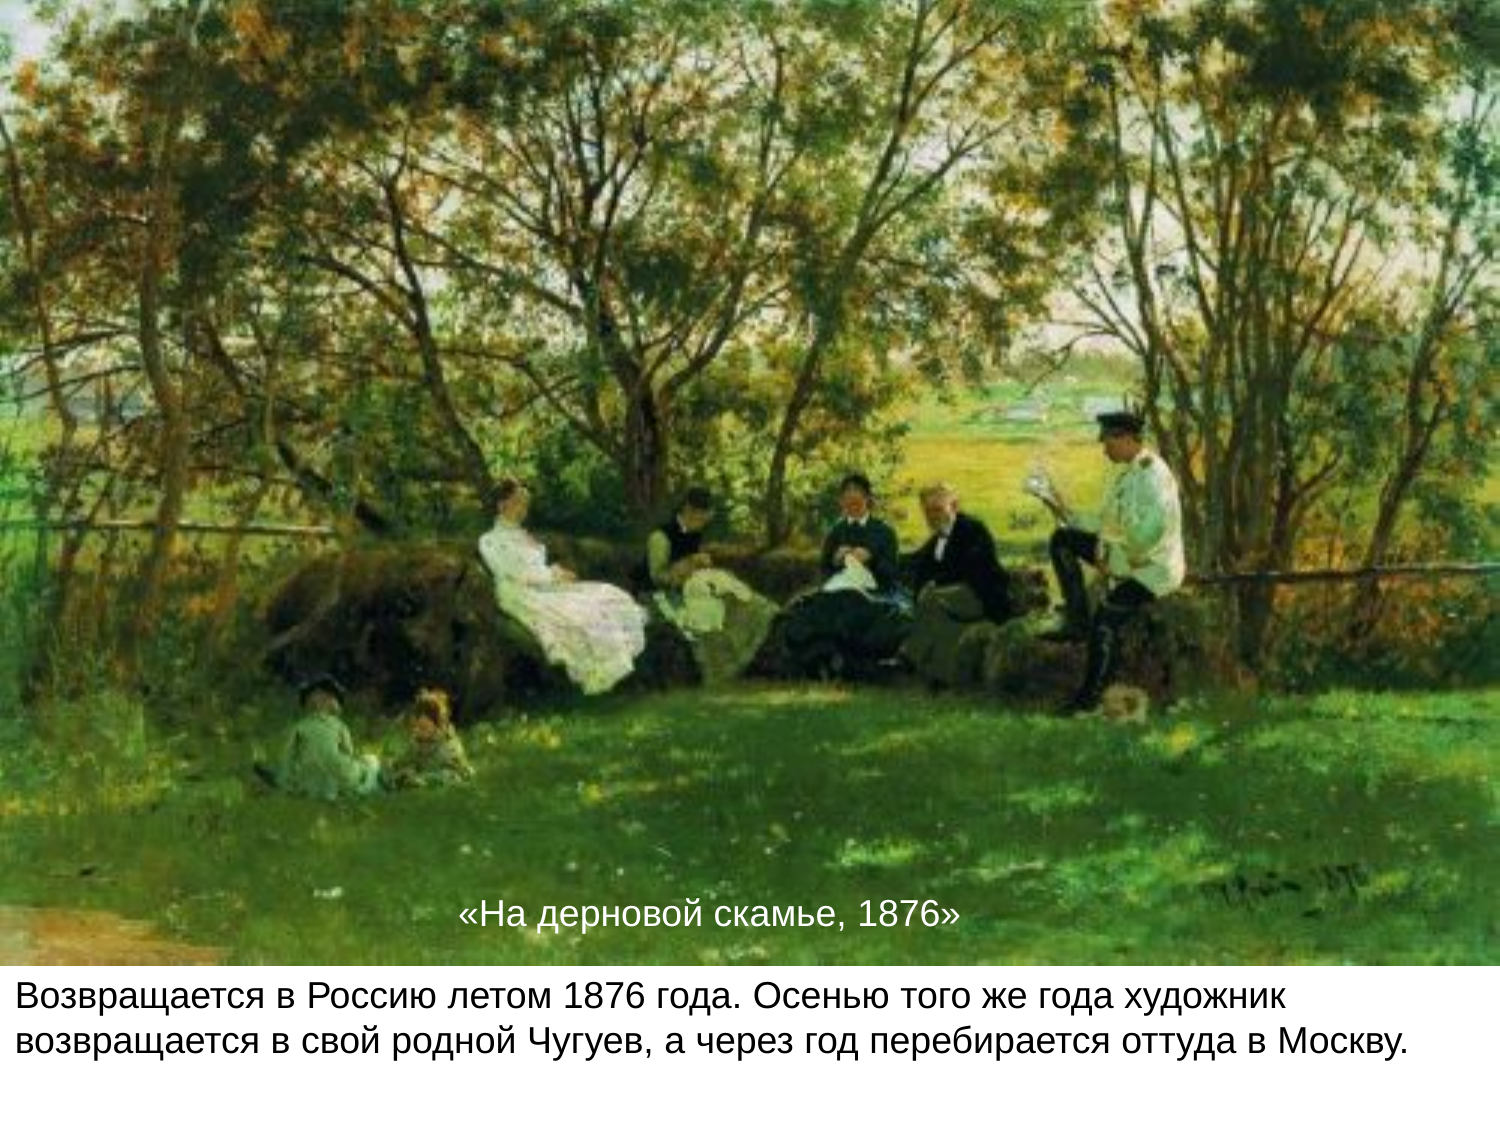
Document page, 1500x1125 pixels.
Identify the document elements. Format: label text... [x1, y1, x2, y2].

text_box Возвращается в Россию летом 1876 года. Осенью того же года художник возвращается в свой родной Чугуев, а через год перебирается оттуда в Москву. [0, 973, 1500, 1069]
picture [0, 0, 1500, 967]
